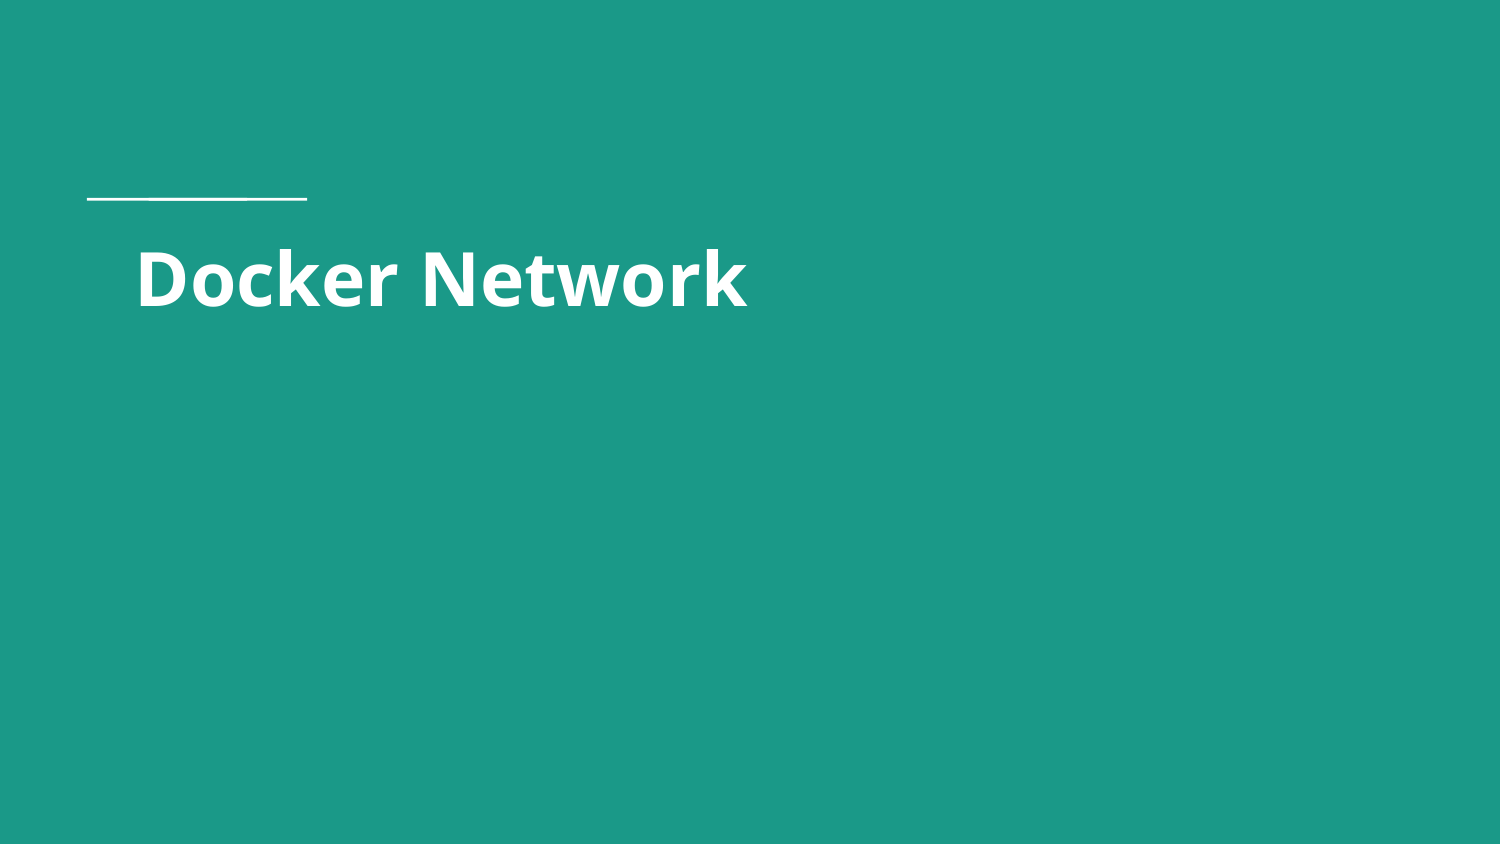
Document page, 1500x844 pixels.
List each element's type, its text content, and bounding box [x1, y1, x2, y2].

title Docker Network [119, 216, 1381, 466]
